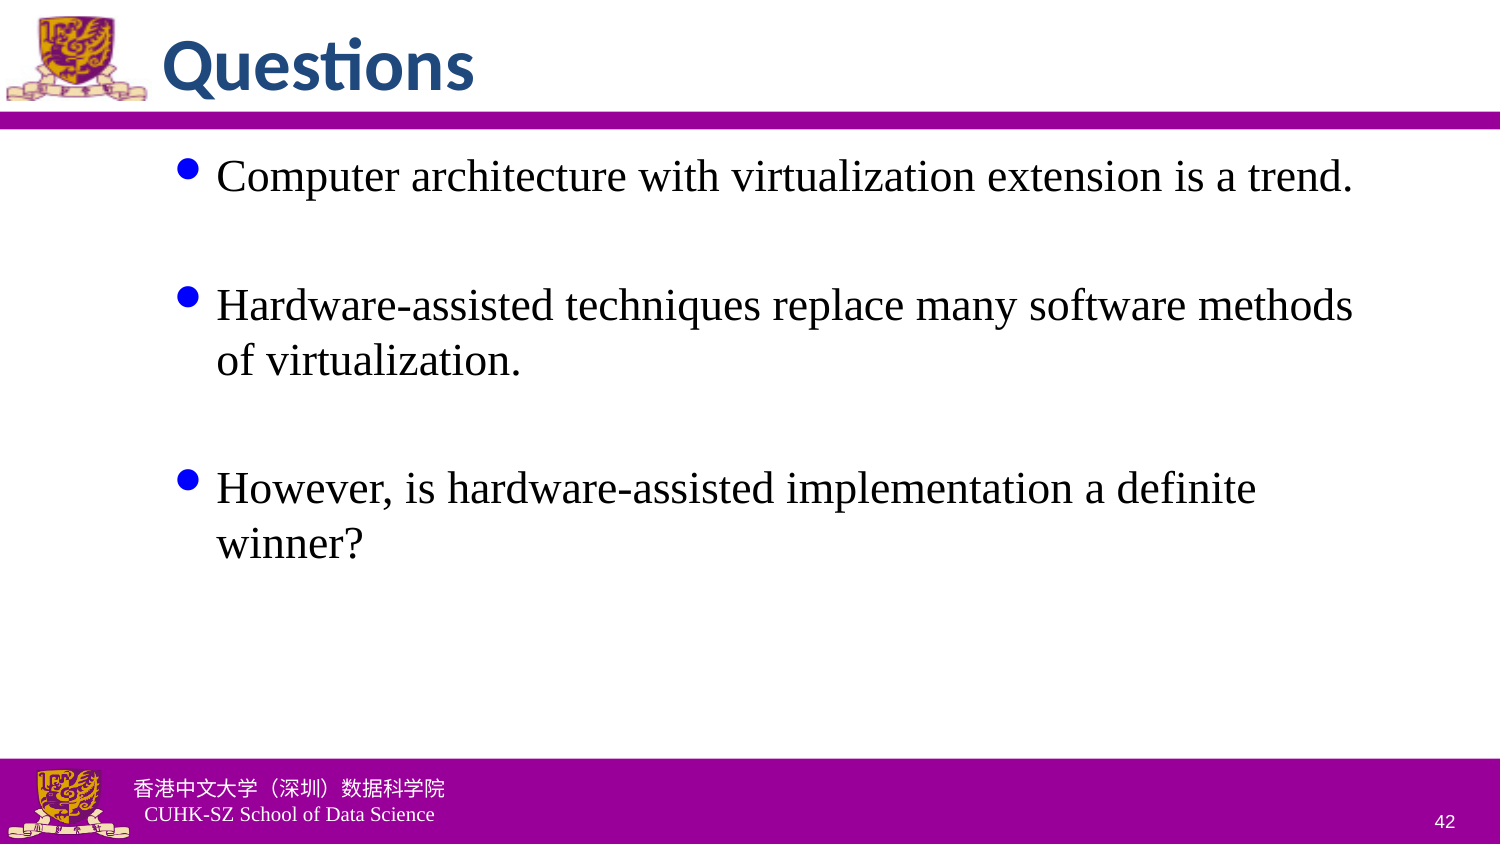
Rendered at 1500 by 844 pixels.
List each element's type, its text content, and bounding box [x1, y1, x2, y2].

picture [7, 768, 130, 839]
picture [5, 15, 152, 101]
slide_number 42 [1120, 802, 1471, 844]
list Computer architecture with virtualization extension is a trend. Hardware-assisted techniques replace many software methods of virtualization. However, is hardware-assisted implementation a definite winner? [159, 138, 1404, 742]
title Questions [147, 17, 1424, 104]
